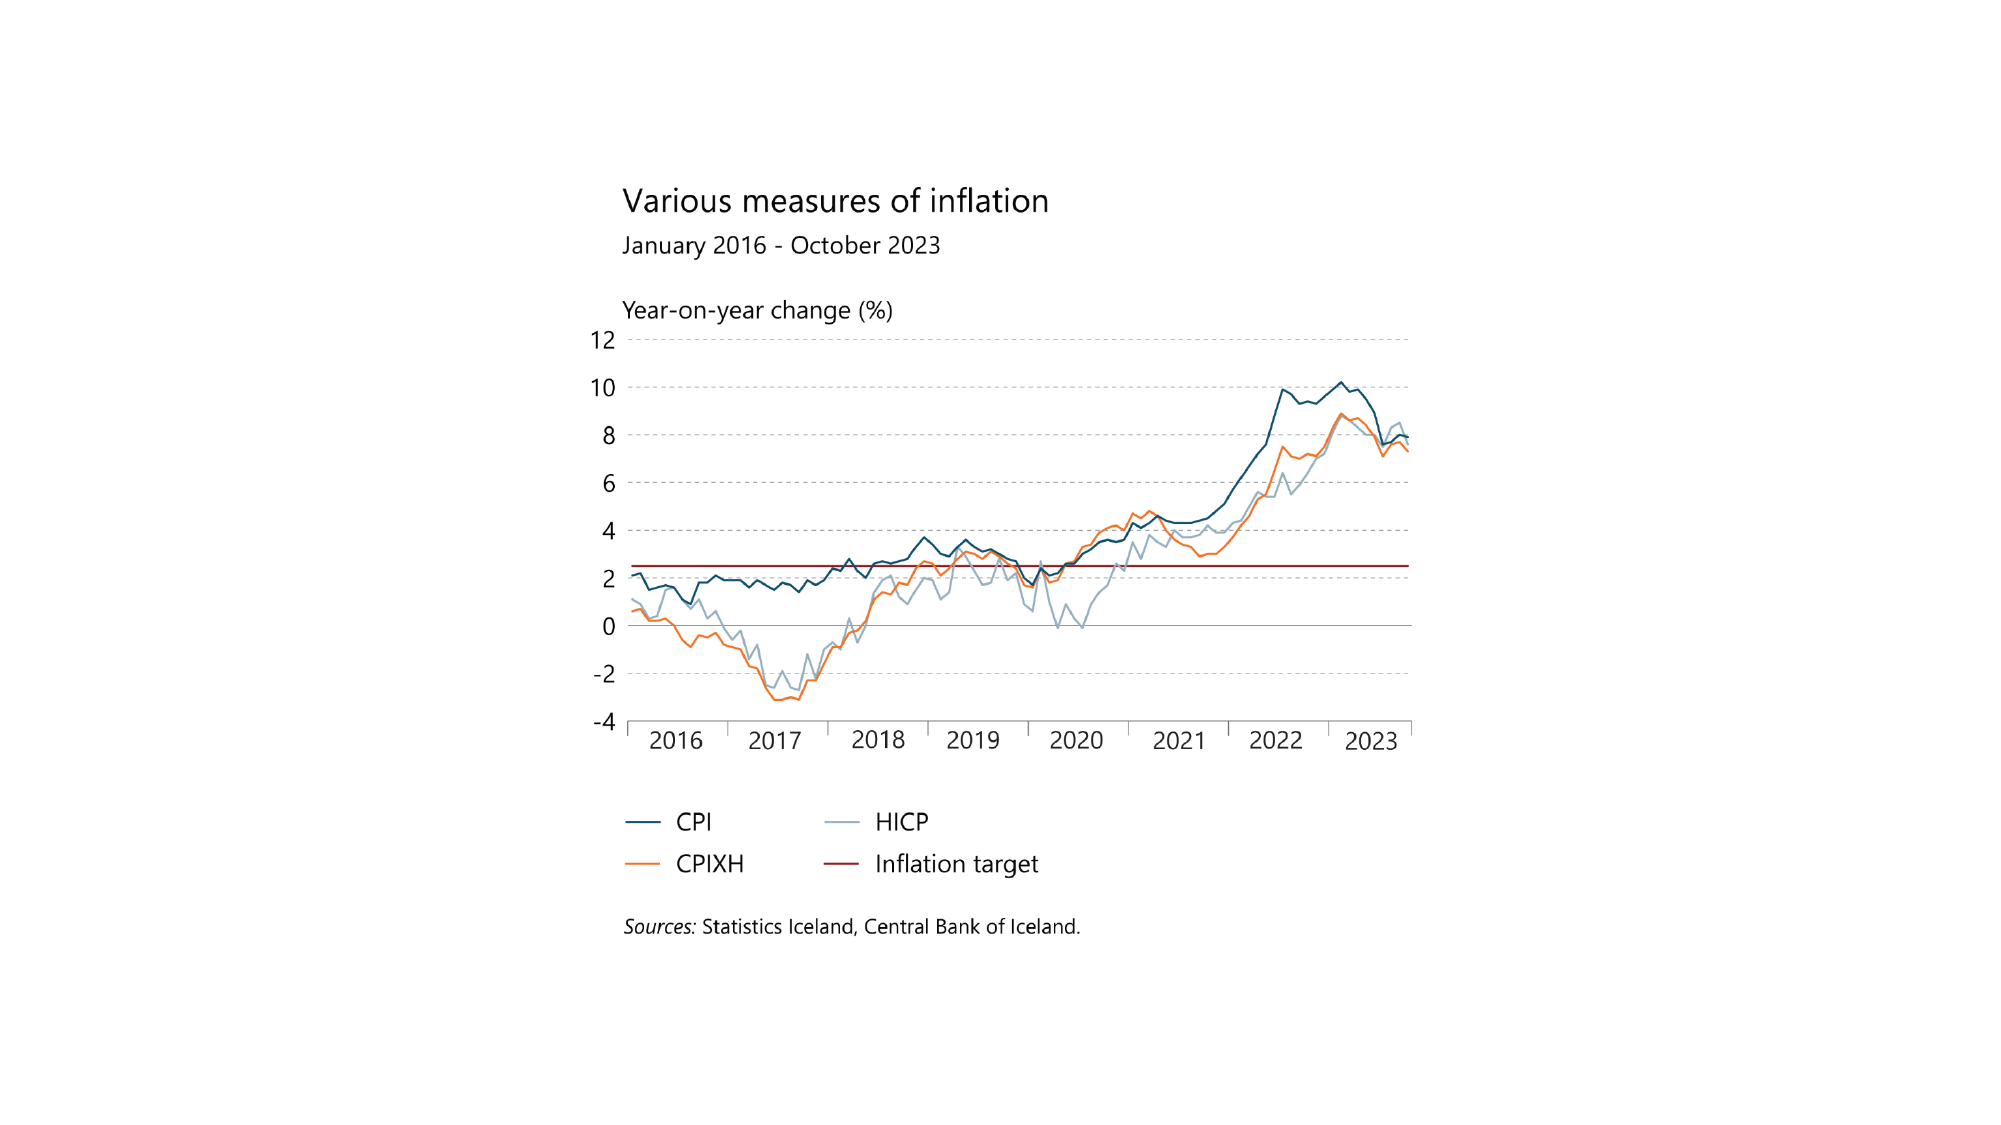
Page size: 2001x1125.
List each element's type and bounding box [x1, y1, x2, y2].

picture [588, 183, 1412, 942]
